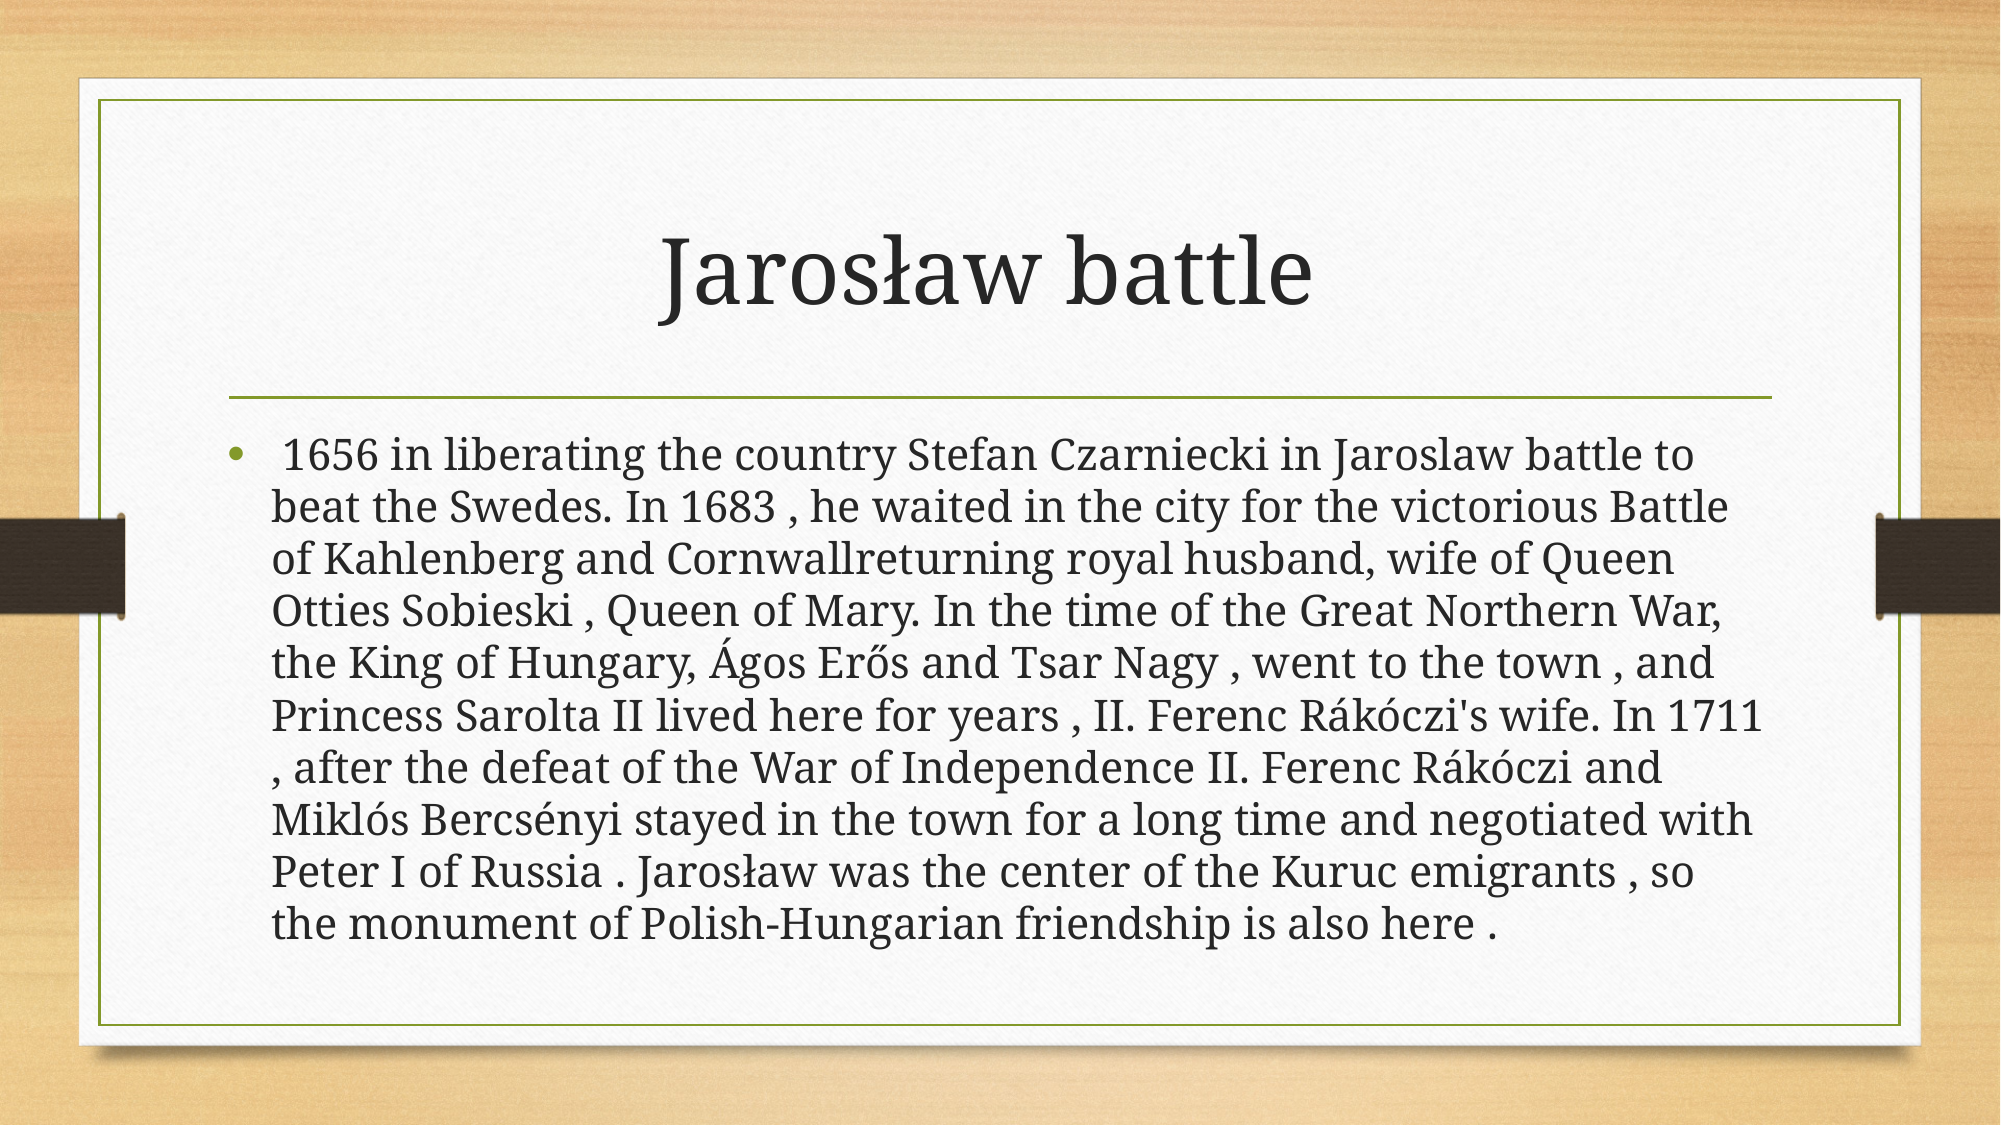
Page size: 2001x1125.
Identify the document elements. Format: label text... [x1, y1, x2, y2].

picture [0, 0, 2001, 1125]
title Jarosław battle [212, 161, 1788, 375]
list 1656 in liberating the country Stefan Czarniecki in Jaroslaw battle to beat the Swedes. In 1683 , he waited in the city for the victorious Battle of Kahlenberg and Cornwallreturning royal husband, wife of Queen Otties Sobieski , Queen of Mary. In the time of the Great Northern War, the King of Hungary, Ágos Erős and Tsar Nagy , went to the town , and Princess Sarolta II lived here for years , II. Ferenc Rákóczi's wife. In 1711 , after the defeat of the War of Independence II. Ferenc Rákóczi and Miklós Bercsényi stayed in the town for a long time and negotiated with Peter I of Russia . Jarosław was the center of the Kuruc emigrants , so the monument of Polish-Hungarian friendship is also here . [212, 419, 1788, 964]
